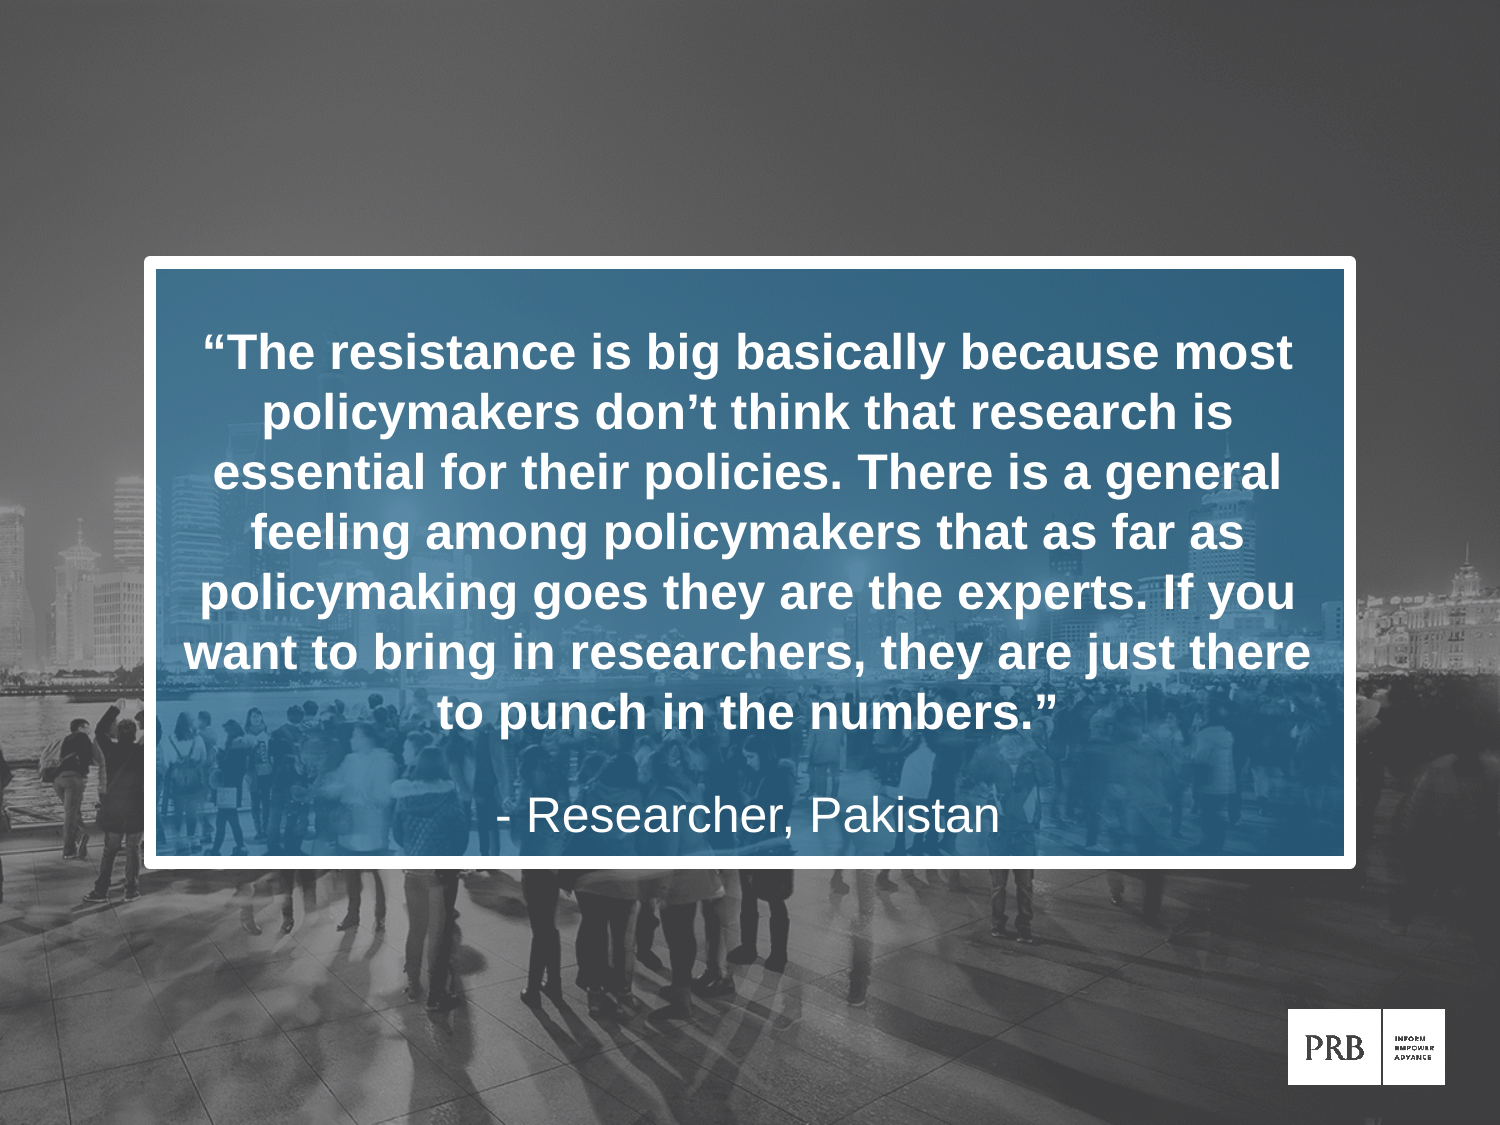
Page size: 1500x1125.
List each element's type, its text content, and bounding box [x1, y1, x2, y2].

picture [1288, 1009, 1445, 1085]
list “The resistance is big basically because most policymakers don’t think that research is essential for their policies. There is a general feeling among policymakers that as far as policymaking goes they are the experts. If you want to bring in researchers, they are just there to punch in the numbers.” - Researcher, Pakistan [162, 312, 1334, 447]
